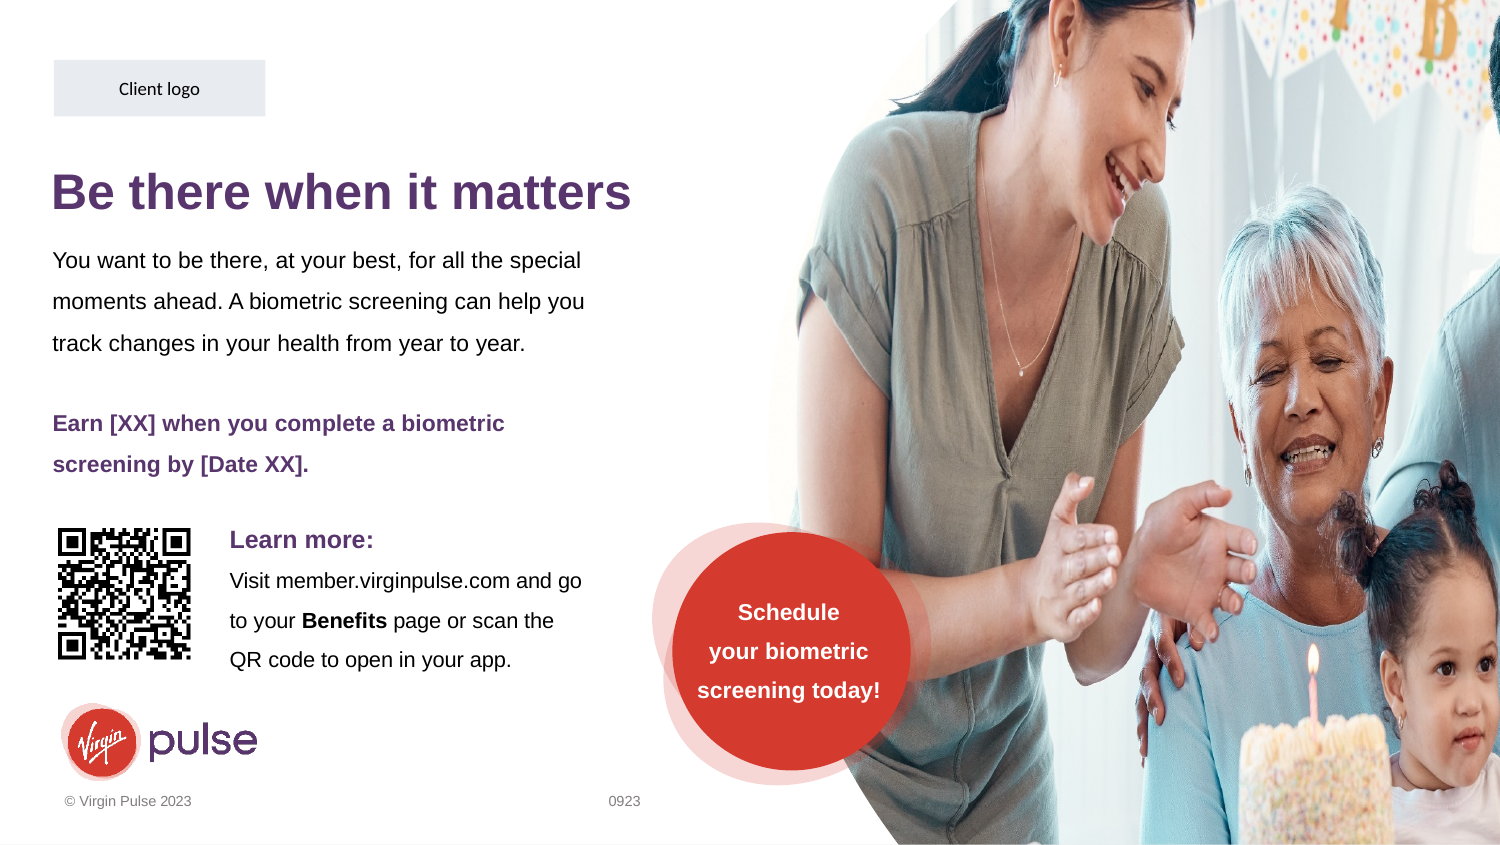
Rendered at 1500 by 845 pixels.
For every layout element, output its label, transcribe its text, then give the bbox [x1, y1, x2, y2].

text_box © Virgin Pulse 2023 [62, 789, 193, 810]
text_box You want to be there, at your best, for all the special moments ahead. A biometric screening can help you track changes in your health from year to year. [37, 224, 641, 364]
text_box [661, 534, 934, 788]
text_box Learn more: Visit member.virginpulse.com and go to your Benefits page or scan the QR code to open in your app. [229, 508, 588, 664]
text_box Client logo [52, 58, 267, 118]
picture [61, 702, 257, 782]
text_box Be there when it matters [49, 154, 688, 220]
picture [41, 511, 206, 676]
text_box 0923 [510, 789, 641, 810]
text_box [670, 530, 913, 773]
text_box Earn [XX] when you complete a biometric screening by [Date XX]. [52, 394, 607, 473]
picture [767, 0, 1500, 844]
text_box [650, 520, 817, 698]
text_box Schedule your biometric screening today! [694, 584, 883, 703]
text_box [849, 623, 919, 759]
